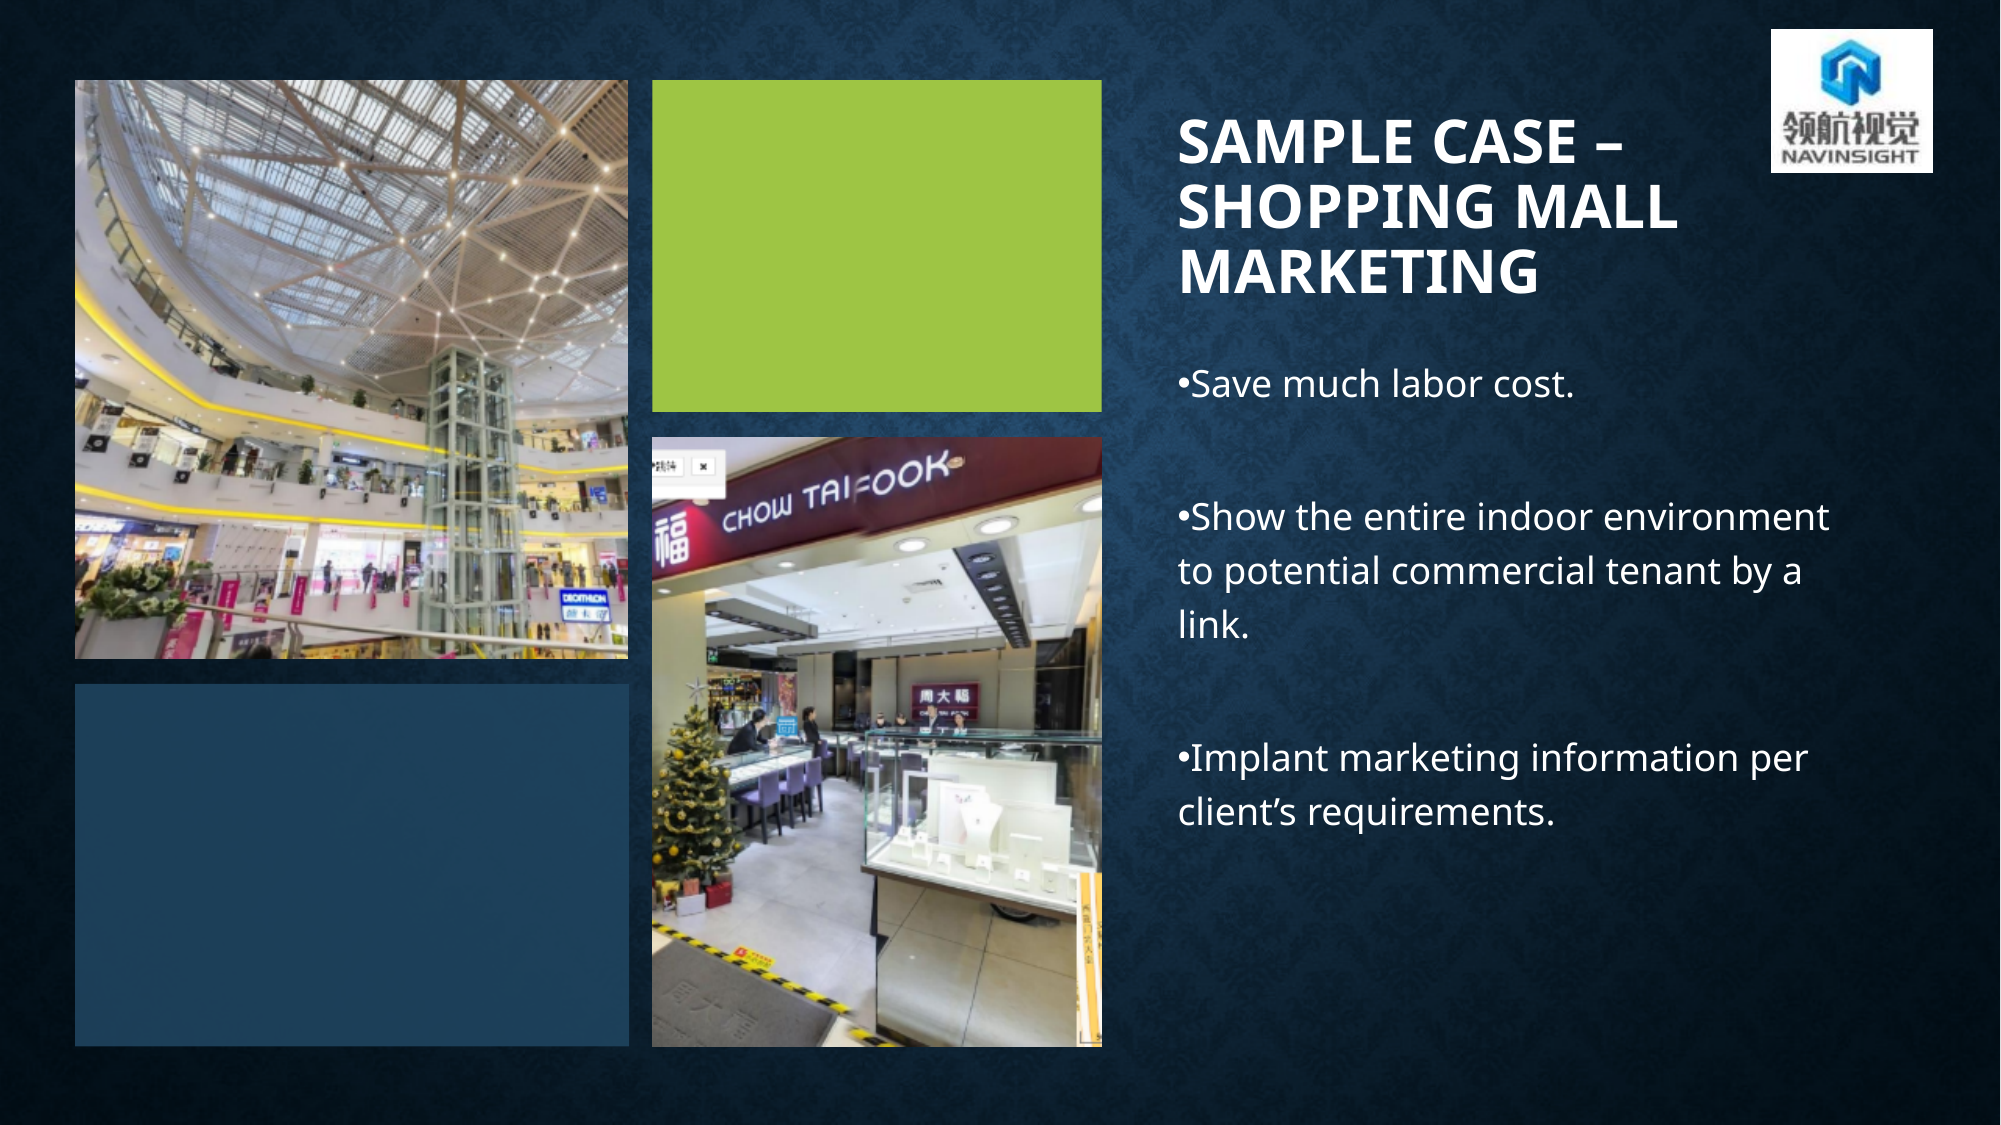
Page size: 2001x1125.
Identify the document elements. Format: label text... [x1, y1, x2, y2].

picture [74, 79, 629, 660]
text_box [651, 79, 1103, 414]
text_box Save much labor cost. Show the entire indoor environment to potential commercial tenant by a link. Implant marketing information per client’s requirements. [1162, 343, 1849, 1016]
picture [1771, 28, 1933, 174]
text_box [73, 682, 631, 1048]
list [651, 436, 1103, 1047]
title SAMPLE CASE – SHOPPING MALL MARKETING [1162, 99, 1849, 318]
